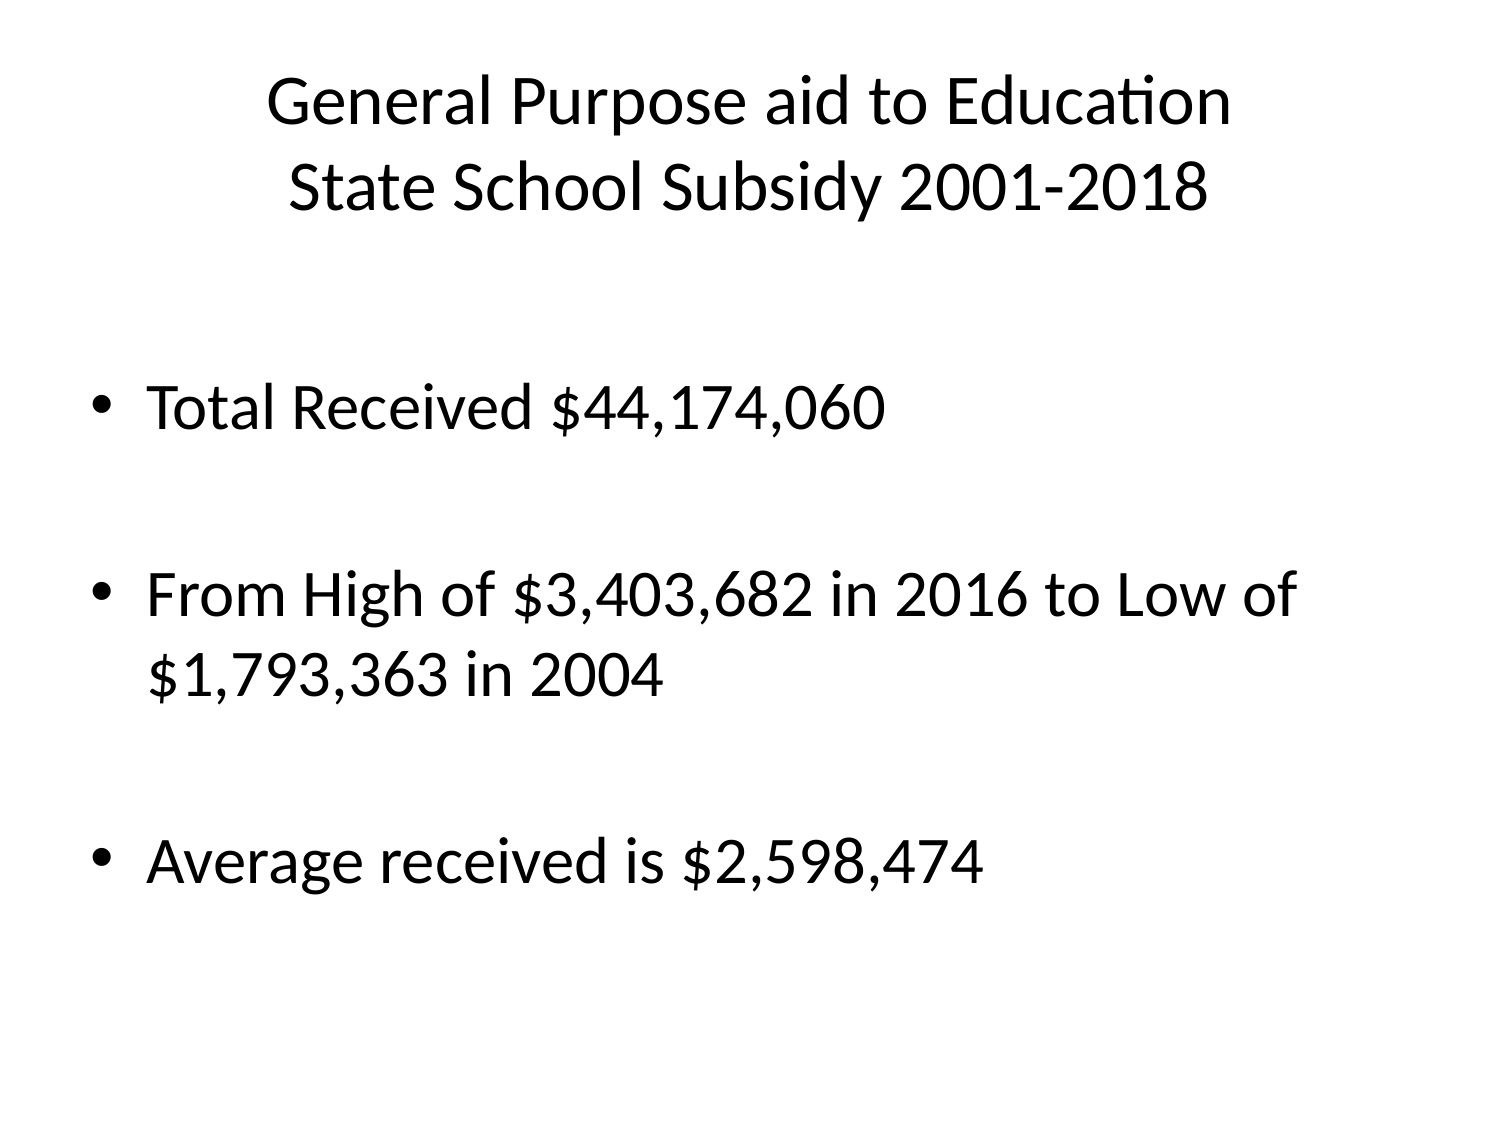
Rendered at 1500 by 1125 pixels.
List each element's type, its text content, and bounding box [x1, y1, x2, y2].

title General Purpose aid to Education State School Subsidy 2001-2018 [74, 44, 1426, 233]
list Total Received $44,174,060 From High of $3,403,682 in 2016 to Low of $1,793,363 in 2004 Average received is $2,598,474 [74, 262, 1426, 1006]
